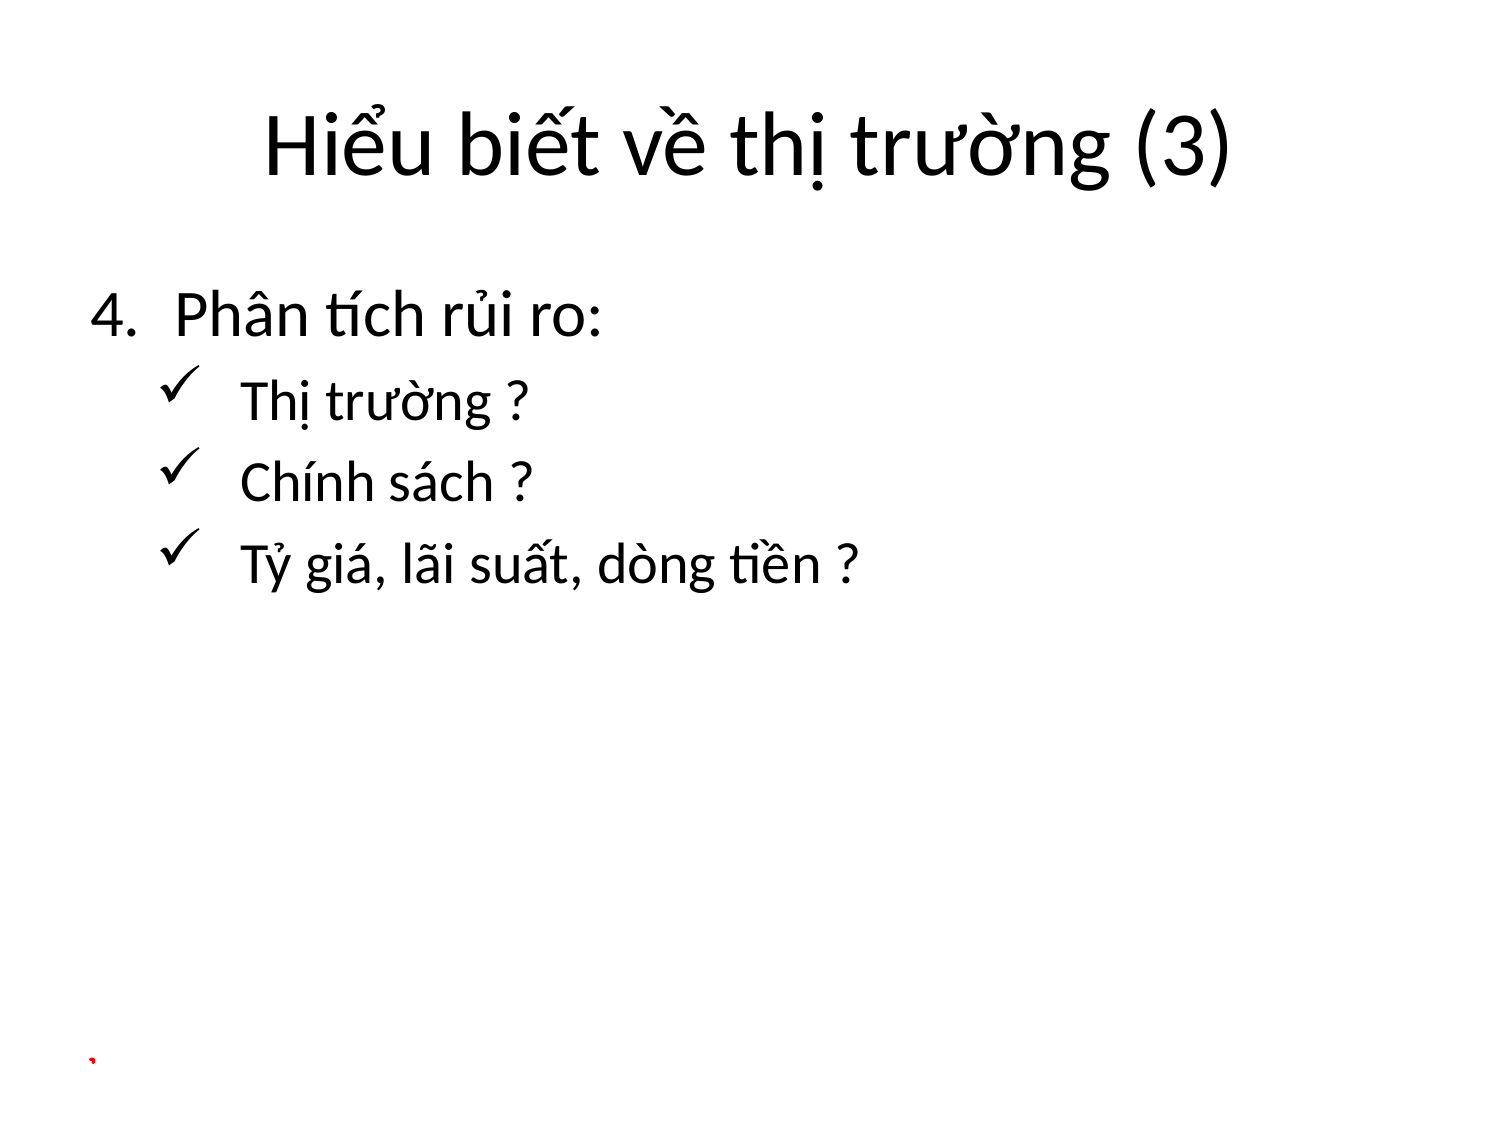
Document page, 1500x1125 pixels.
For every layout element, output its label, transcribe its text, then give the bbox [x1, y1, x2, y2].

list Phân tích rủi ro: Thị trường ? Chính sách ? Tỷ giá, lãi suất, dòng tiền ? [75, 262, 1425, 1050]
title Hiểu biết về thị trường (3) [75, 45, 1425, 233]
